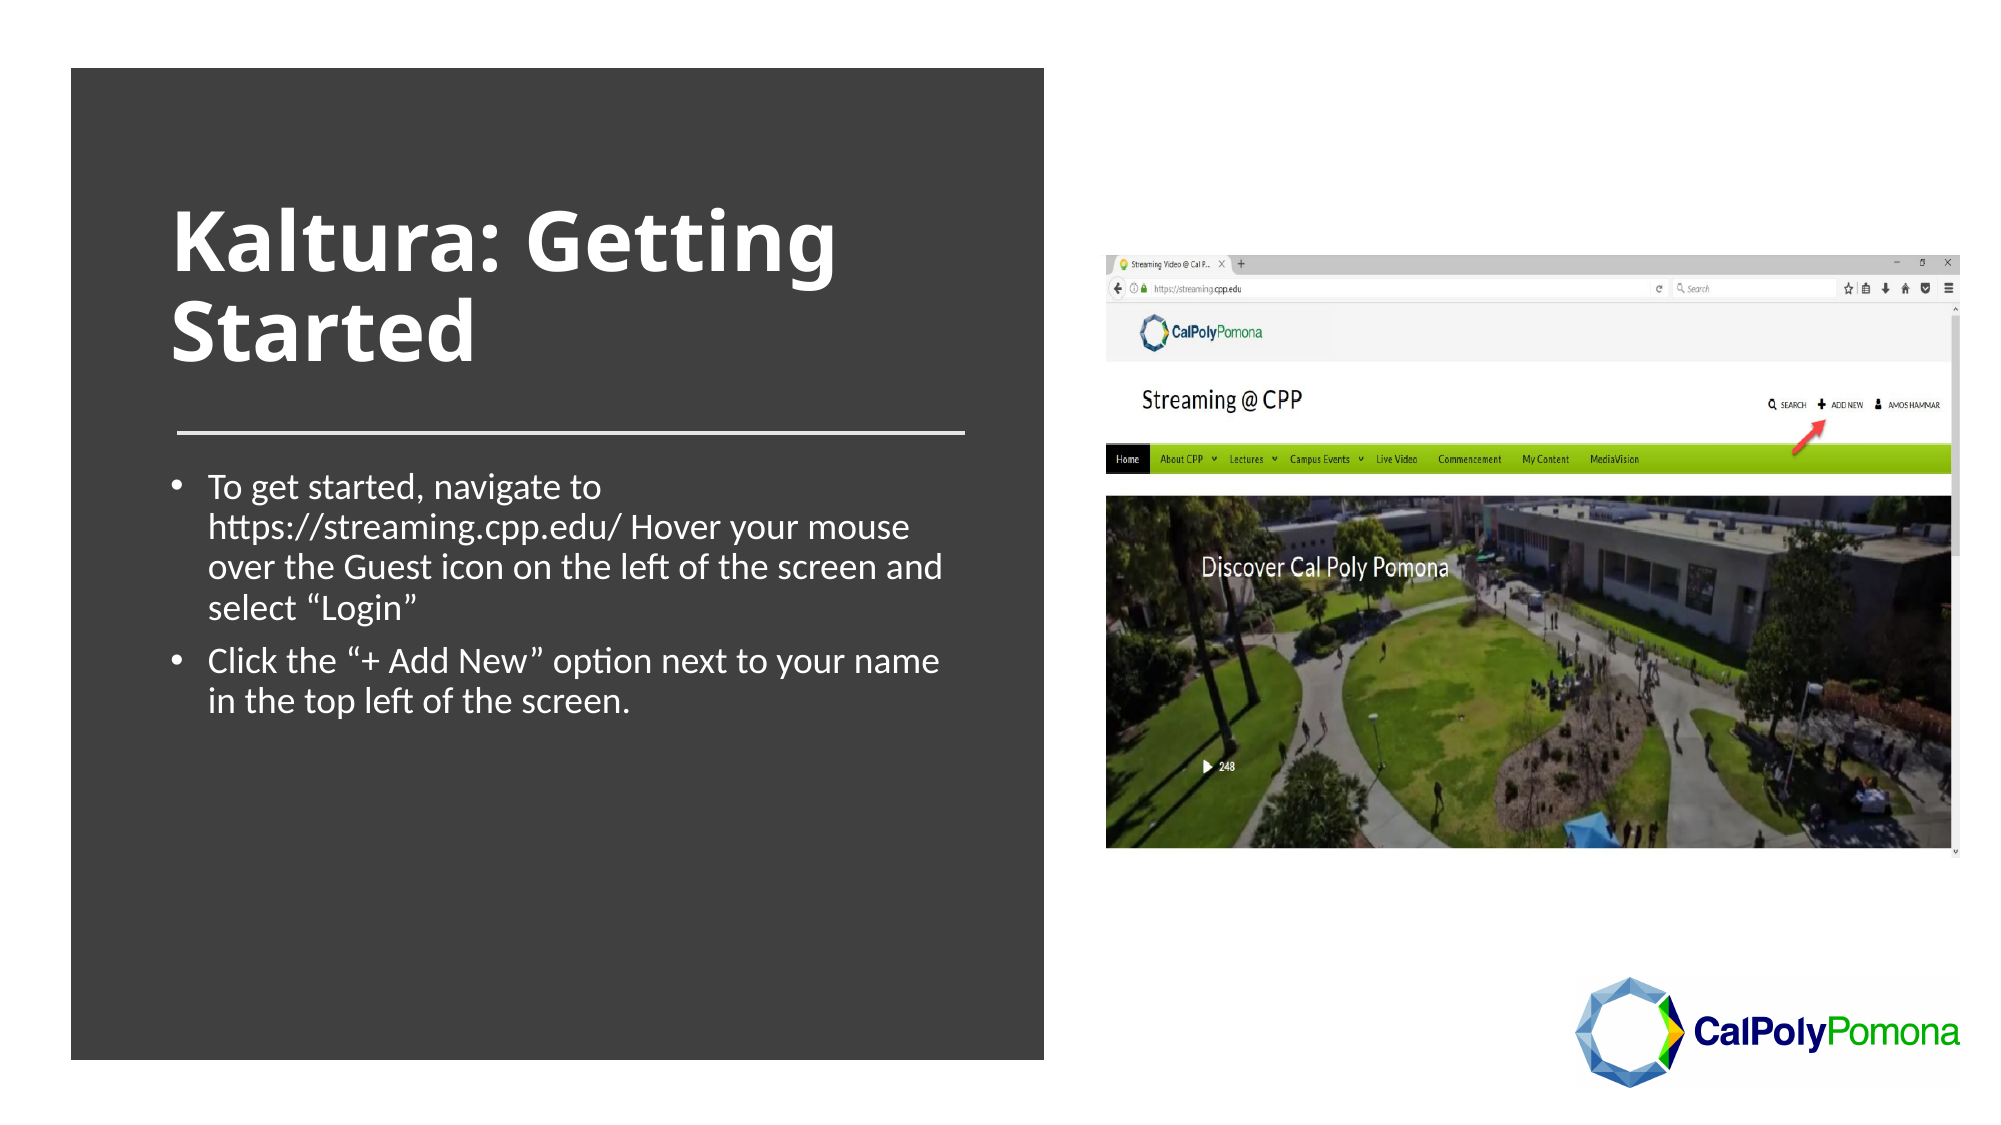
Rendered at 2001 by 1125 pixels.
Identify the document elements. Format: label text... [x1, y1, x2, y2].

picture [1099, 255, 1960, 866]
title Kaltura: Getting Started [155, 172, 965, 407]
list To get started, navigate to https://streaming.cpp.edu/ Hover your mouse over the Guest icon on the left of the screen and select “Login” Click the “+ Add New” option next to your name in the top left of the screen. [155, 459, 965, 950]
picture [1575, 977, 1960, 1088]
text_box [80, 77, 1035, 1050]
